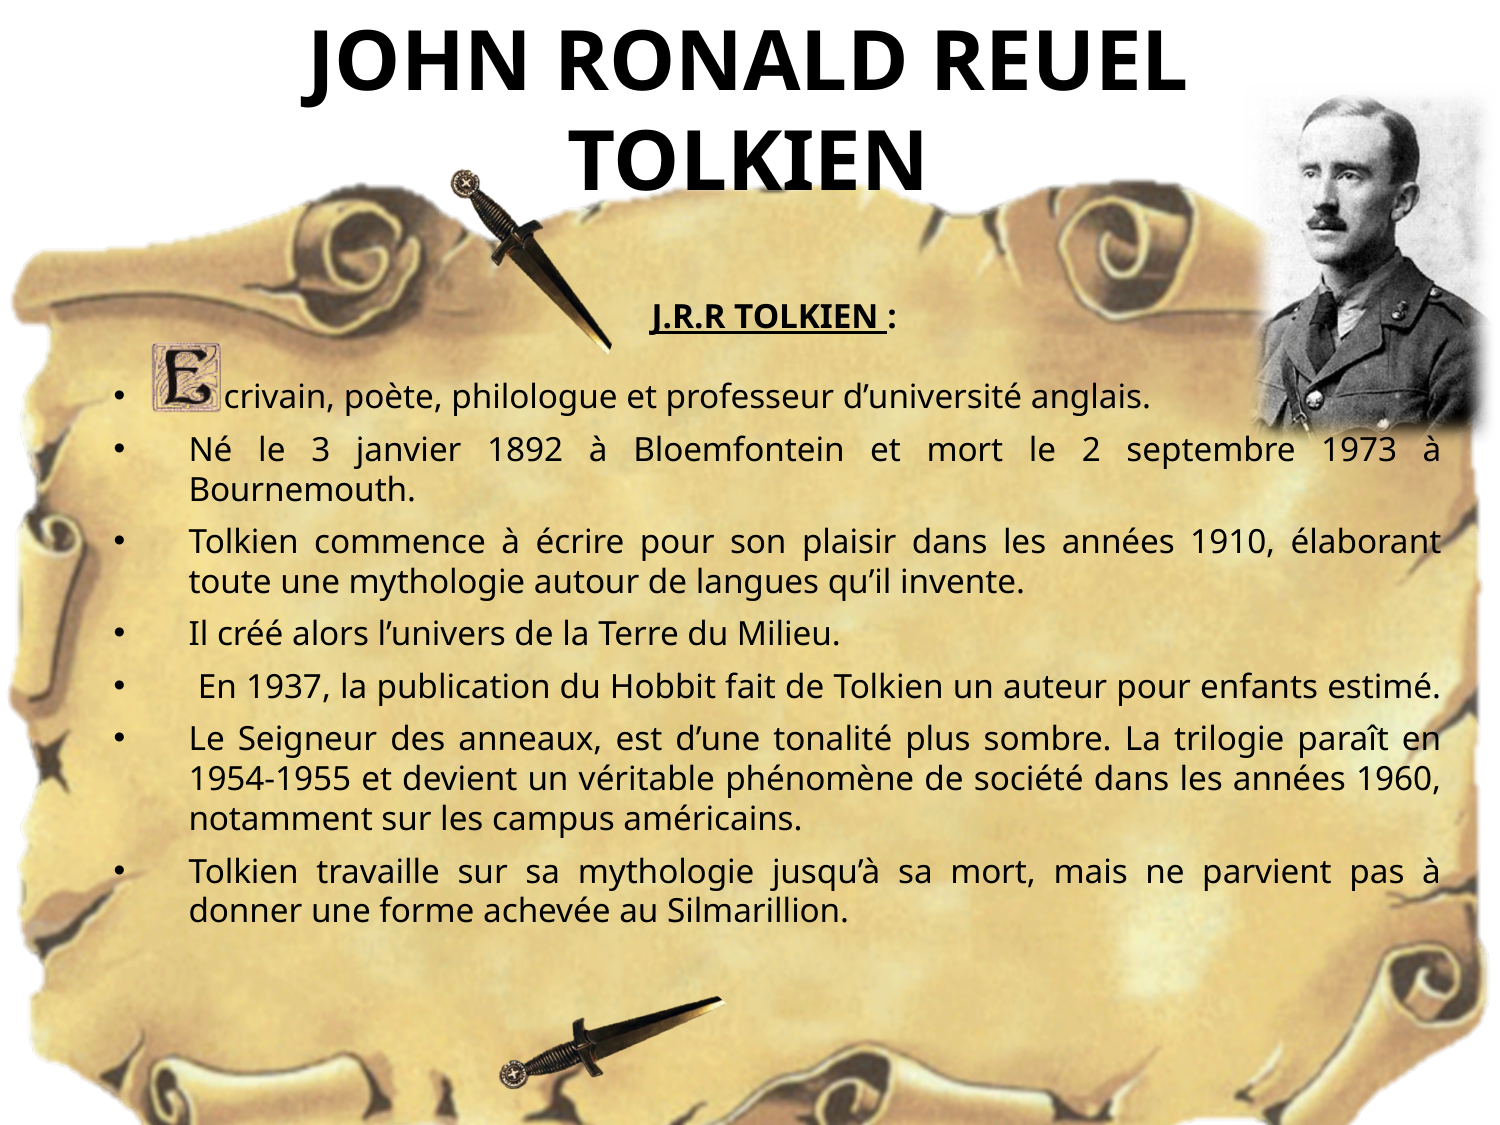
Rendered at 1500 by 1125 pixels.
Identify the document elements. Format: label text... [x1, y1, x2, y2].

picture [1, 77, 1500, 1125]
text_box JOHN RONALD REUEL TOLKIEN [102, 0, 1395, 76]
